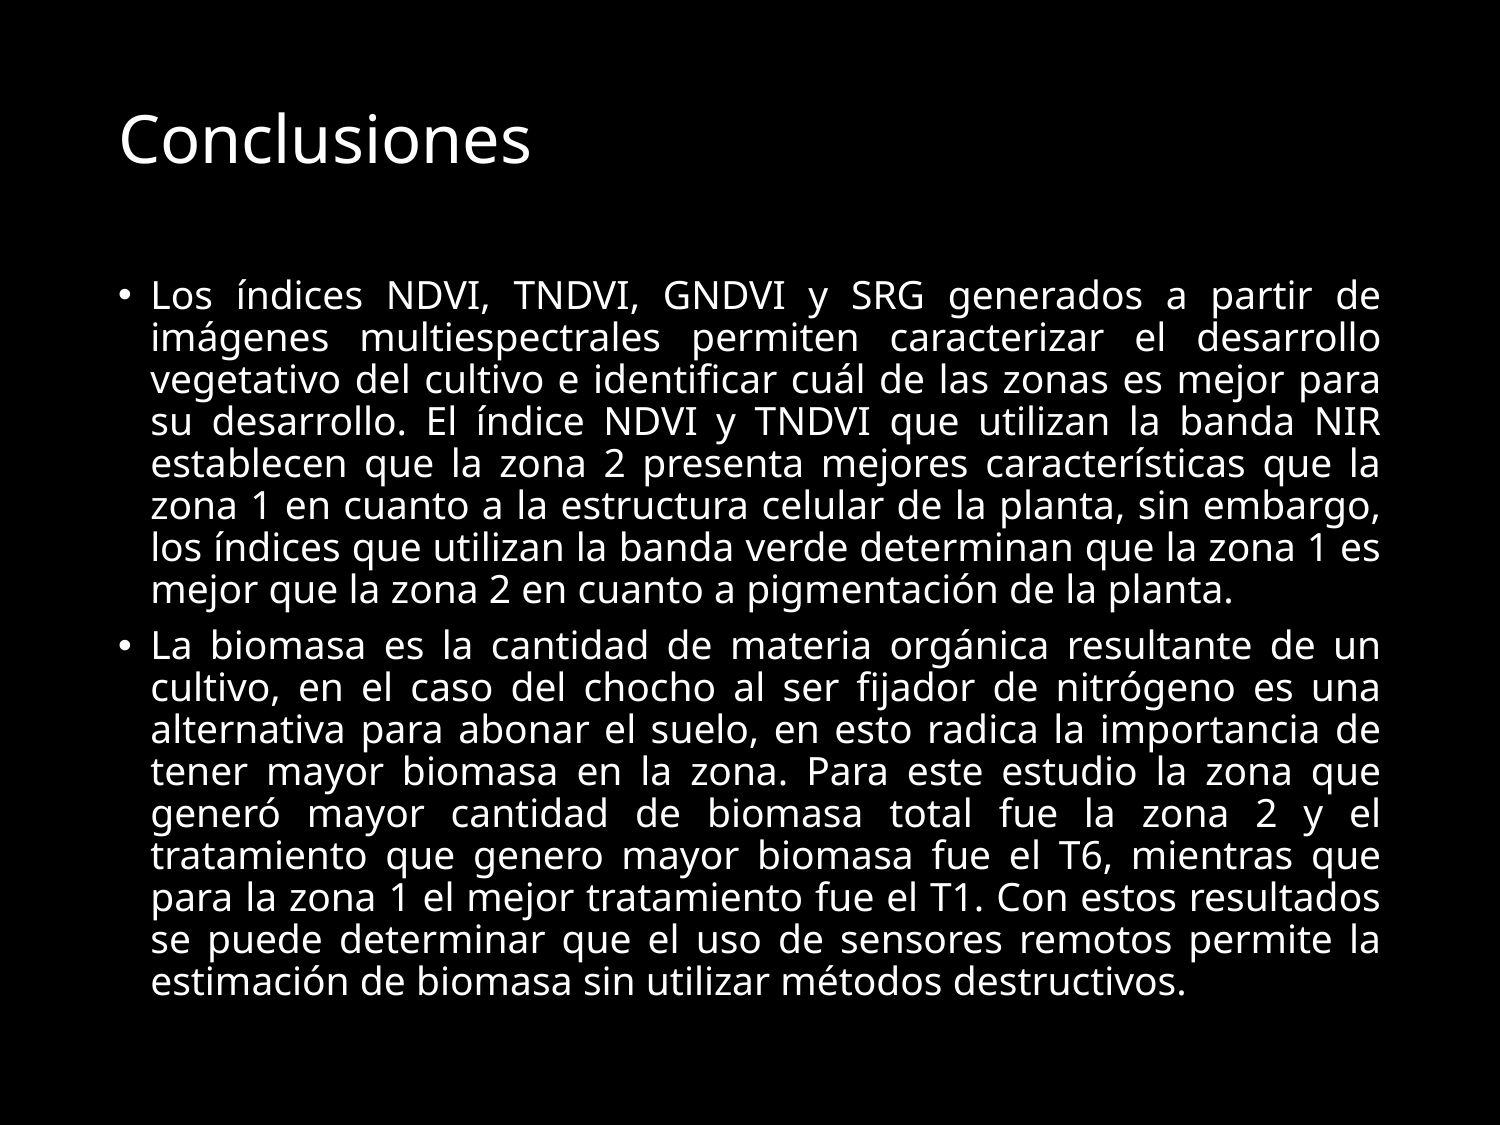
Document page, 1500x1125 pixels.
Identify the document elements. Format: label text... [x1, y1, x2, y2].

title Conclusiones [103, 59, 1397, 224]
list Los índices NDVI, TNDVI, GNDVI y SRG generados a partir de imágenes multiespectrales permiten caracterizar el desarrollo vegetativo del cultivo e identificar cuál de las zonas es mejor para su desarrollo. El índice NDVI y TNDVI que utilizan la banda NIR establecen que la zona 2 presenta mejores características que la zona 1 en cuanto a la estructura celular de la planta, sin embargo, los índices que utilizan la banda verde determinan que la zona 1 es mejor que la zona 2 en cuanto a pigmentación de la planta. La biomasa es la cantidad de materia orgánica resultante de un cultivo, en el caso del chocho al ser fijador de nitrógeno es una alternativa para abonar el suelo, en esto radica la importancia de tener mayor biomasa en la zona. Para este estudio la zona que generó mayor cantidad de biomasa total fue la zona 2 y el tratamiento que genero mayor biomasa fue el T6, mientras que para la zona 1 el mejor tratamiento fue el T1. Con estos resultados se puede determinar que el uso de sensores remotos permite la estimación de biomasa sin utilizar métodos destructivos. [103, 268, 1397, 1034]
